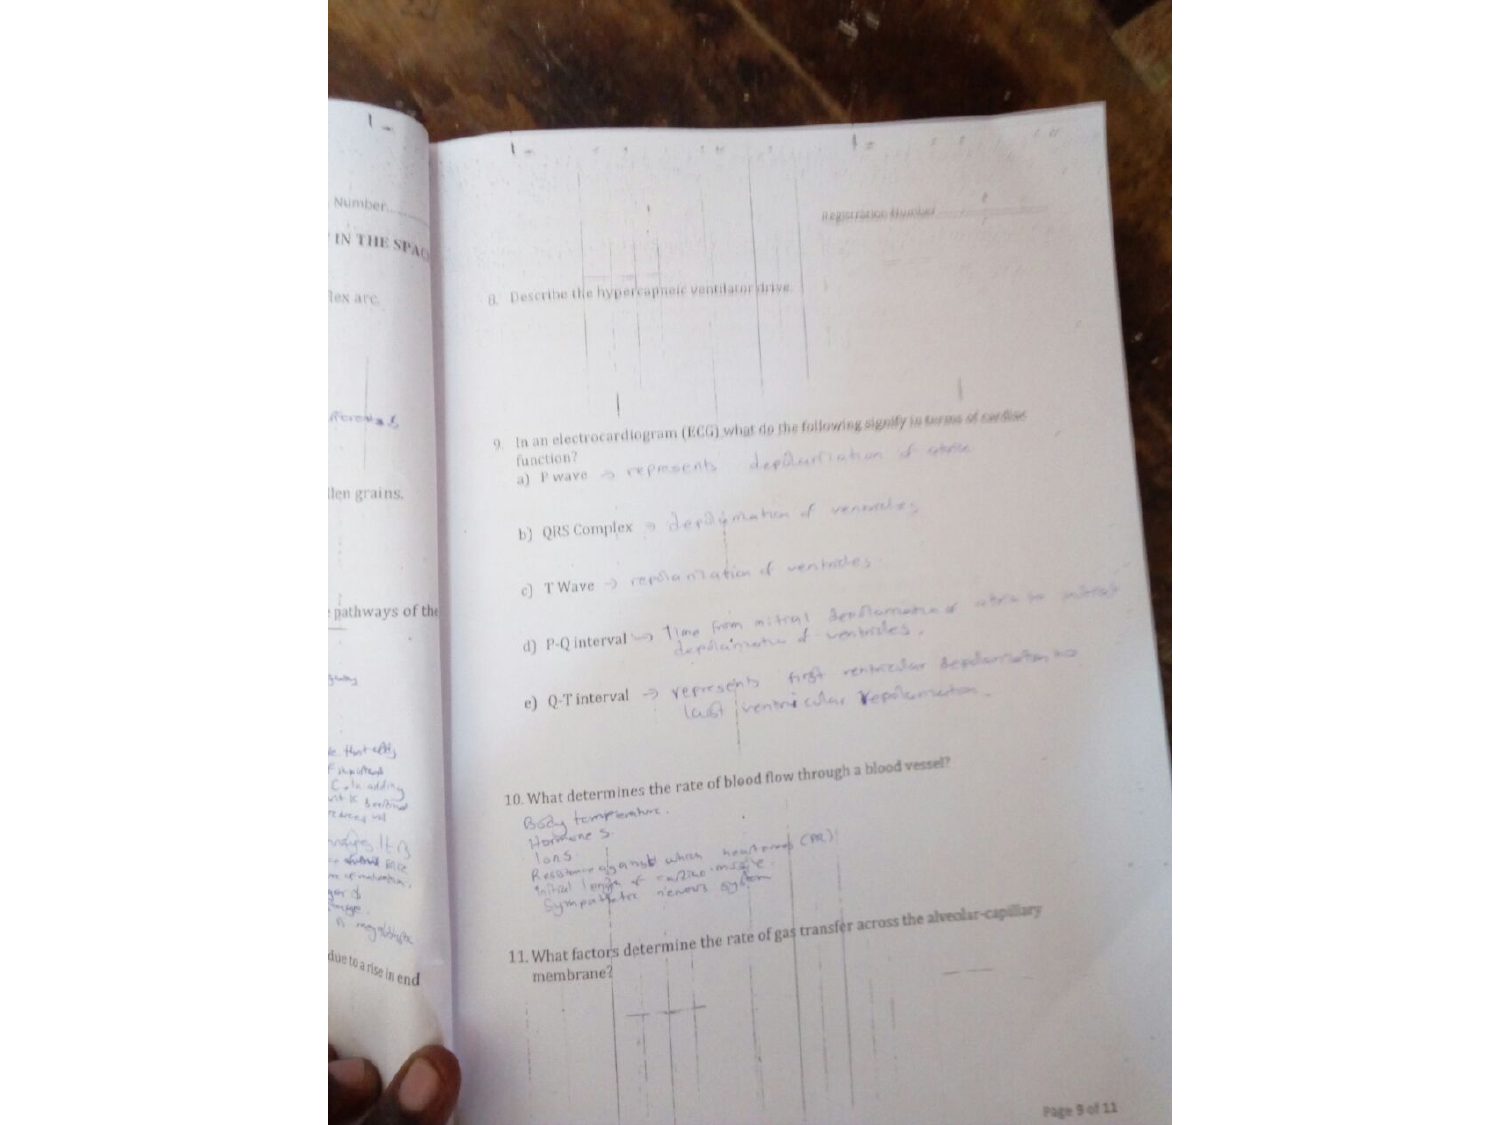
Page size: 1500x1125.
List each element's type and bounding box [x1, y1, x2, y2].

picture [328, 0, 1172, 1125]
